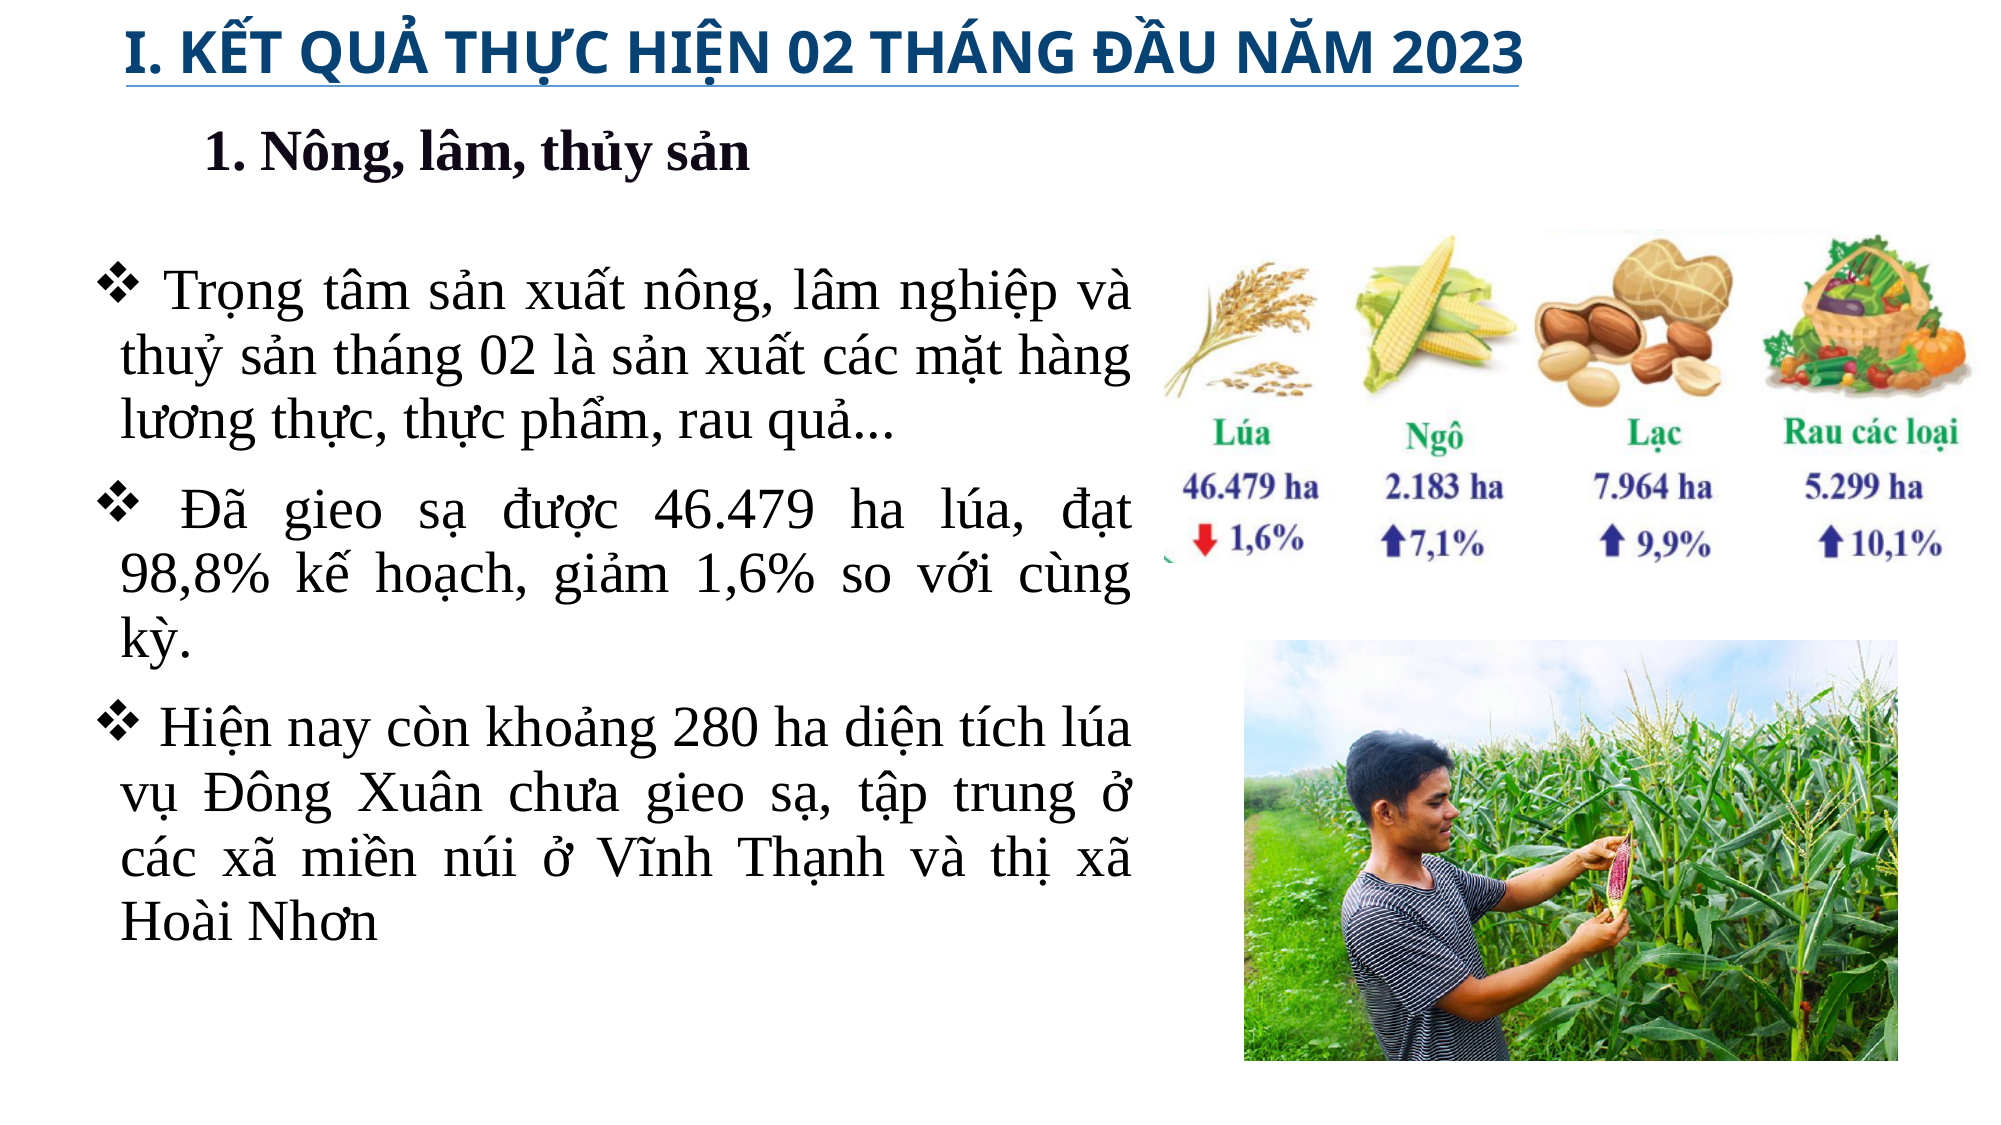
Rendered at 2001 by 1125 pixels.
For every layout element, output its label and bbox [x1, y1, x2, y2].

picture [1244, 640, 1898, 1061]
picture [1164, 229, 1978, 563]
text_box [186, 104, 766, 190]
table_header [77, 191, 1148, 1020]
text_box [109, 7, 1955, 101]
